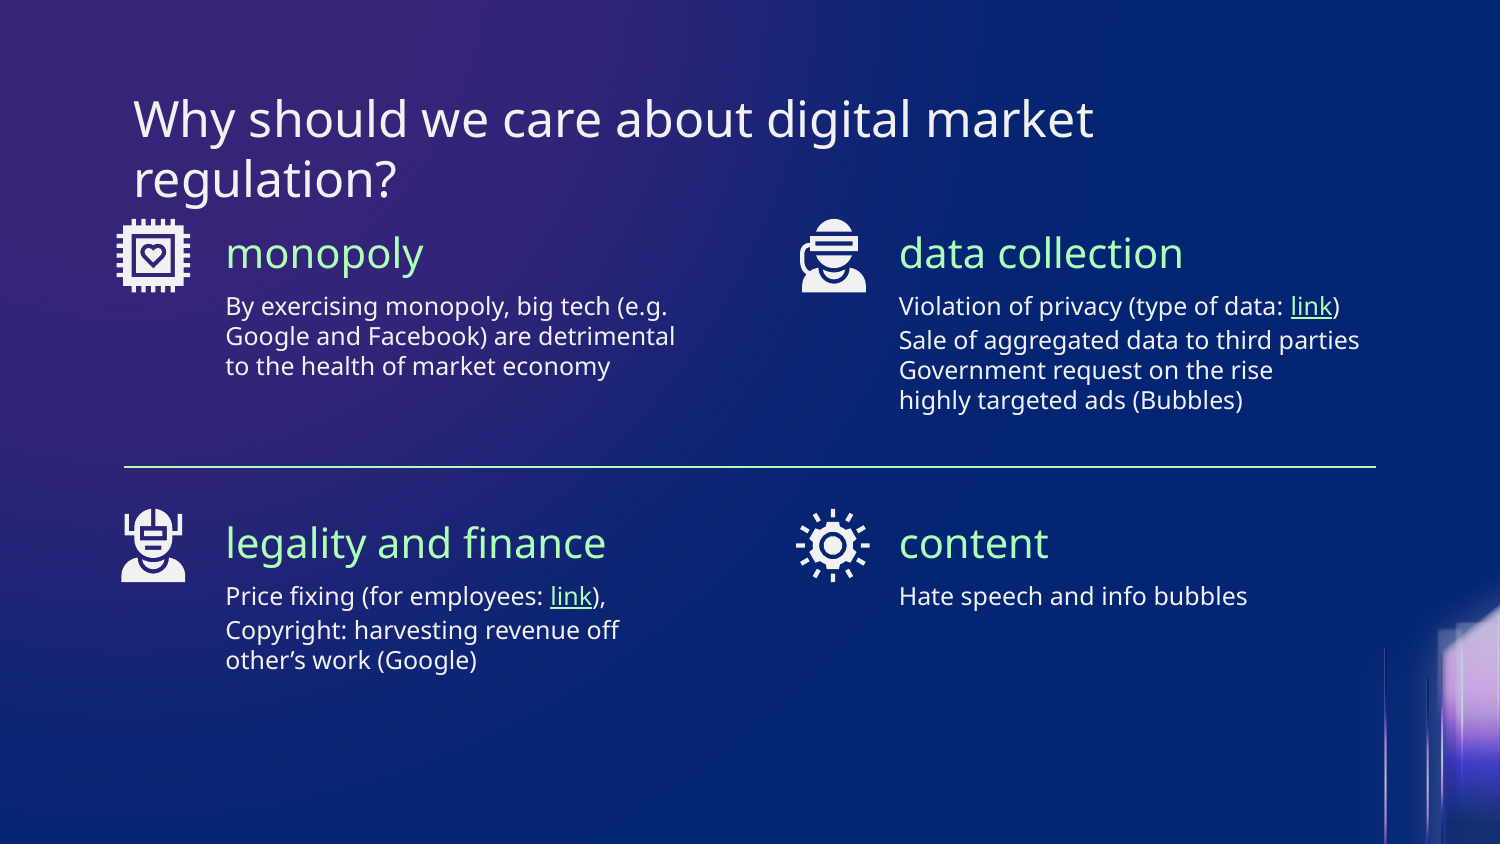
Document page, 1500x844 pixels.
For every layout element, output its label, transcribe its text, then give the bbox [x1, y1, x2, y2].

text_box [121, 508, 186, 583]
subtitle legality and finance [210, 508, 710, 565]
subtitle content [883, 508, 1384, 583]
subtitle Violation of privacy (type of data: link) Sale of aggregated data to third parties Government request on the rise highly targeted ads (Bubbles) [883, 293, 1384, 453]
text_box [799, 218, 867, 293]
subtitle monopoly [210, 218, 710, 293]
subtitle By exercising monopoly, big tech (e.g. Google and Facebook) are detrimental to the health of market economy [210, 293, 710, 453]
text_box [796, 508, 870, 583]
subtitle data collection [883, 218, 1384, 293]
subtitle Hate speech and info bubbles [883, 583, 1384, 743]
picture [0, 0, 1500, 844]
subtitle Price fixing (for employees: link), Copyright: harvesting revenue off other’s work (Google) [210, 565, 710, 743]
title Why should we care about digital market regulation? [118, 72, 1382, 167]
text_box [116, 218, 191, 293]
